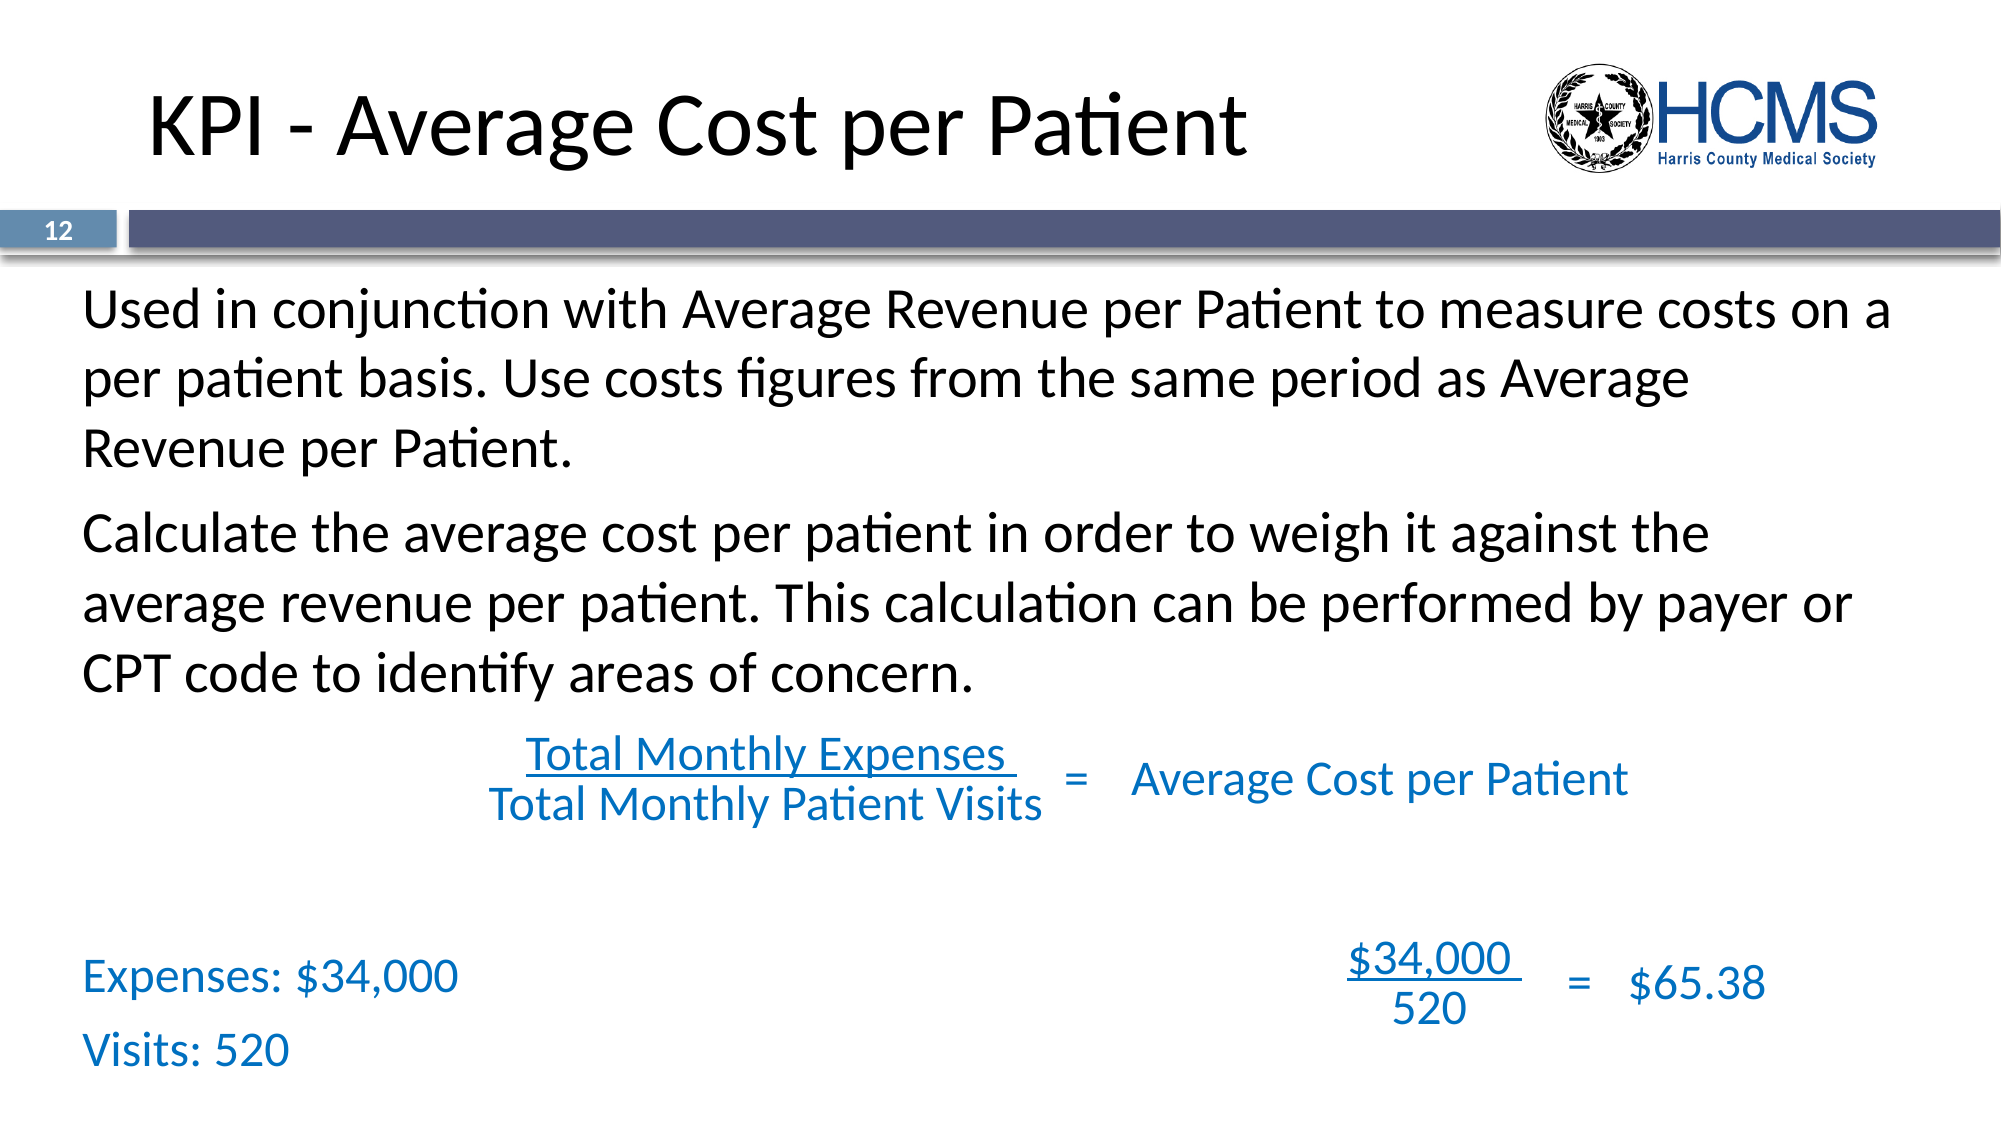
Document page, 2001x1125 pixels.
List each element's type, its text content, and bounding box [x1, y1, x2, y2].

list Used in conjunction with Average Revenue per Patient to measure costs on a per patient basis. Use costs figures from the same period as Average Revenue per Patient. Calculate the average cost per patient in order to weigh it against the average revenue per patient. This calculation can be performed by payer or CPT code to identify areas of concern. Expenses: $34,000 Visits: 520 [67, 262, 1918, 1104]
title KPI - Average Cost per Patient [133, 37, 1918, 200]
slide_number 12 [0, 208, 117, 249]
table_header = [1058, 709, 1095, 855]
table_header $65.38 [1605, 936, 1801, 1036]
table_header Average Cost per Patient [1097, 709, 1663, 855]
table_header $34,000 520 [1315, 936, 1554, 1036]
table_header Total Monthly Expenses Total Monthly Patient Visits [487, 709, 1056, 855]
table_header = [1556, 936, 1603, 1036]
